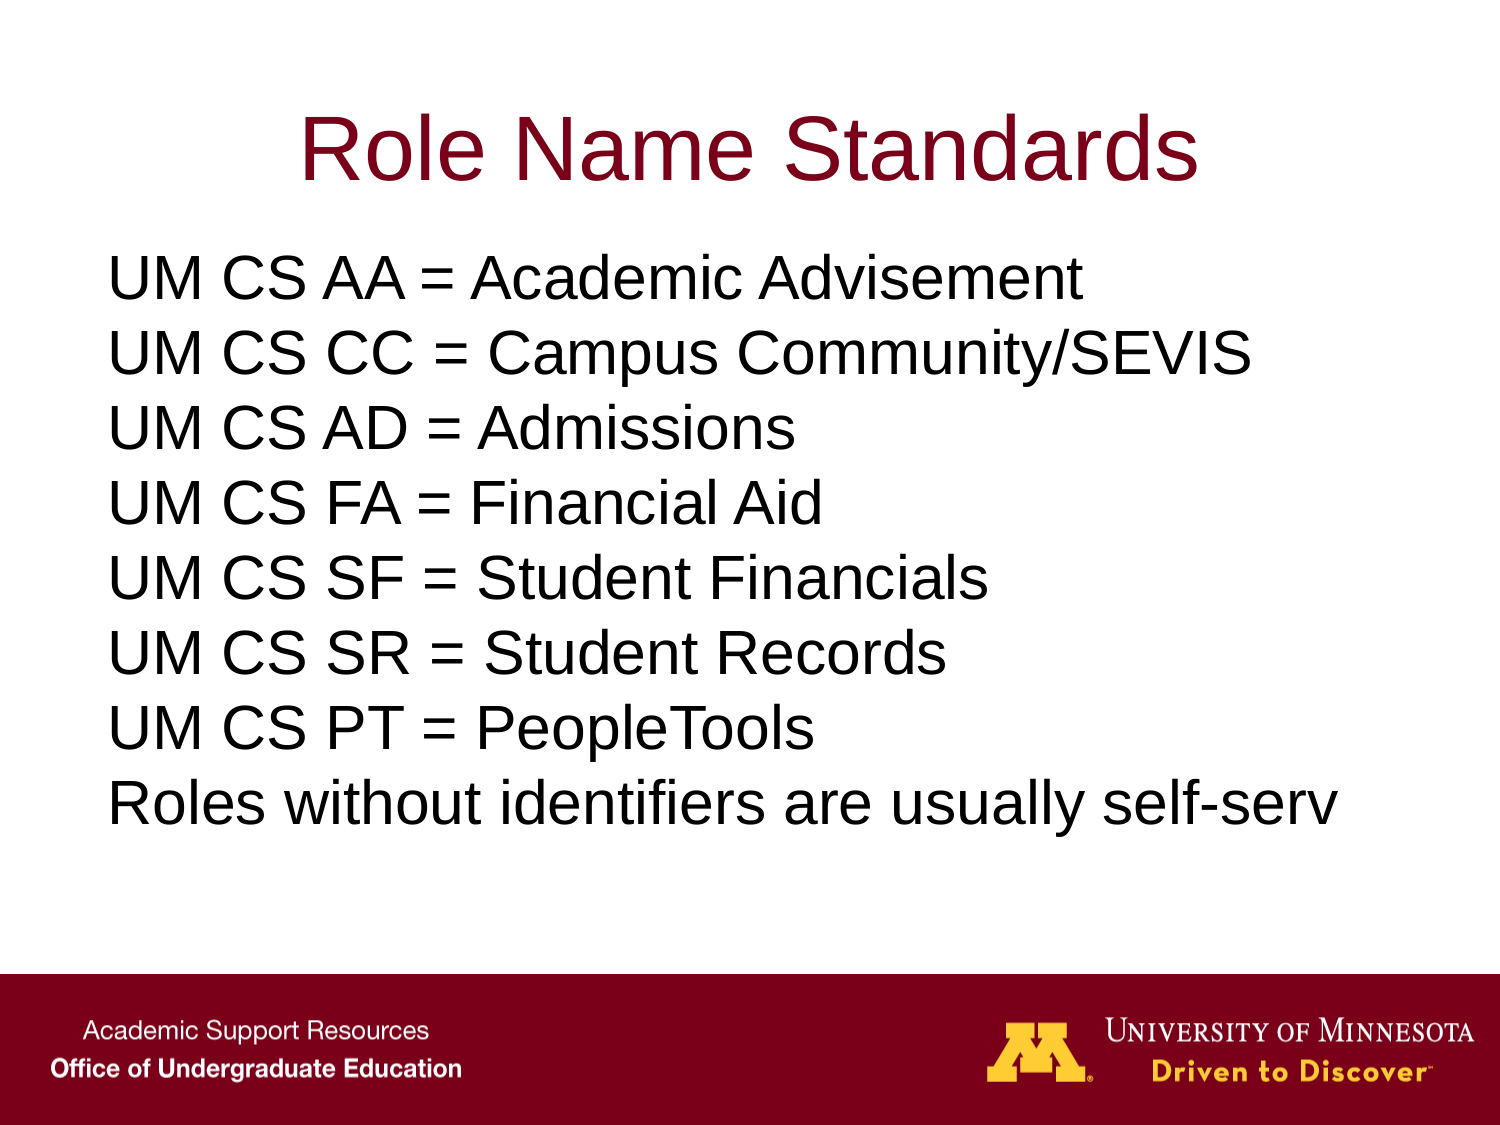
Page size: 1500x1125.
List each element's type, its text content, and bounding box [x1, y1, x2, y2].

list UM CS AA = Academic Advisement UM CS CC = Campus Community/SEVIS UM CS AD = Admissions UM CS FA = Financial Aid UM CS SF = Student Financials UM CS SR = Student Records UM CS PT = PeopleTools Roles without identifiers are usually self-serv [58, 222, 1388, 938]
picture [0, 974, 1500, 1125]
title Role Name Standards [112, 50, 1388, 222]
